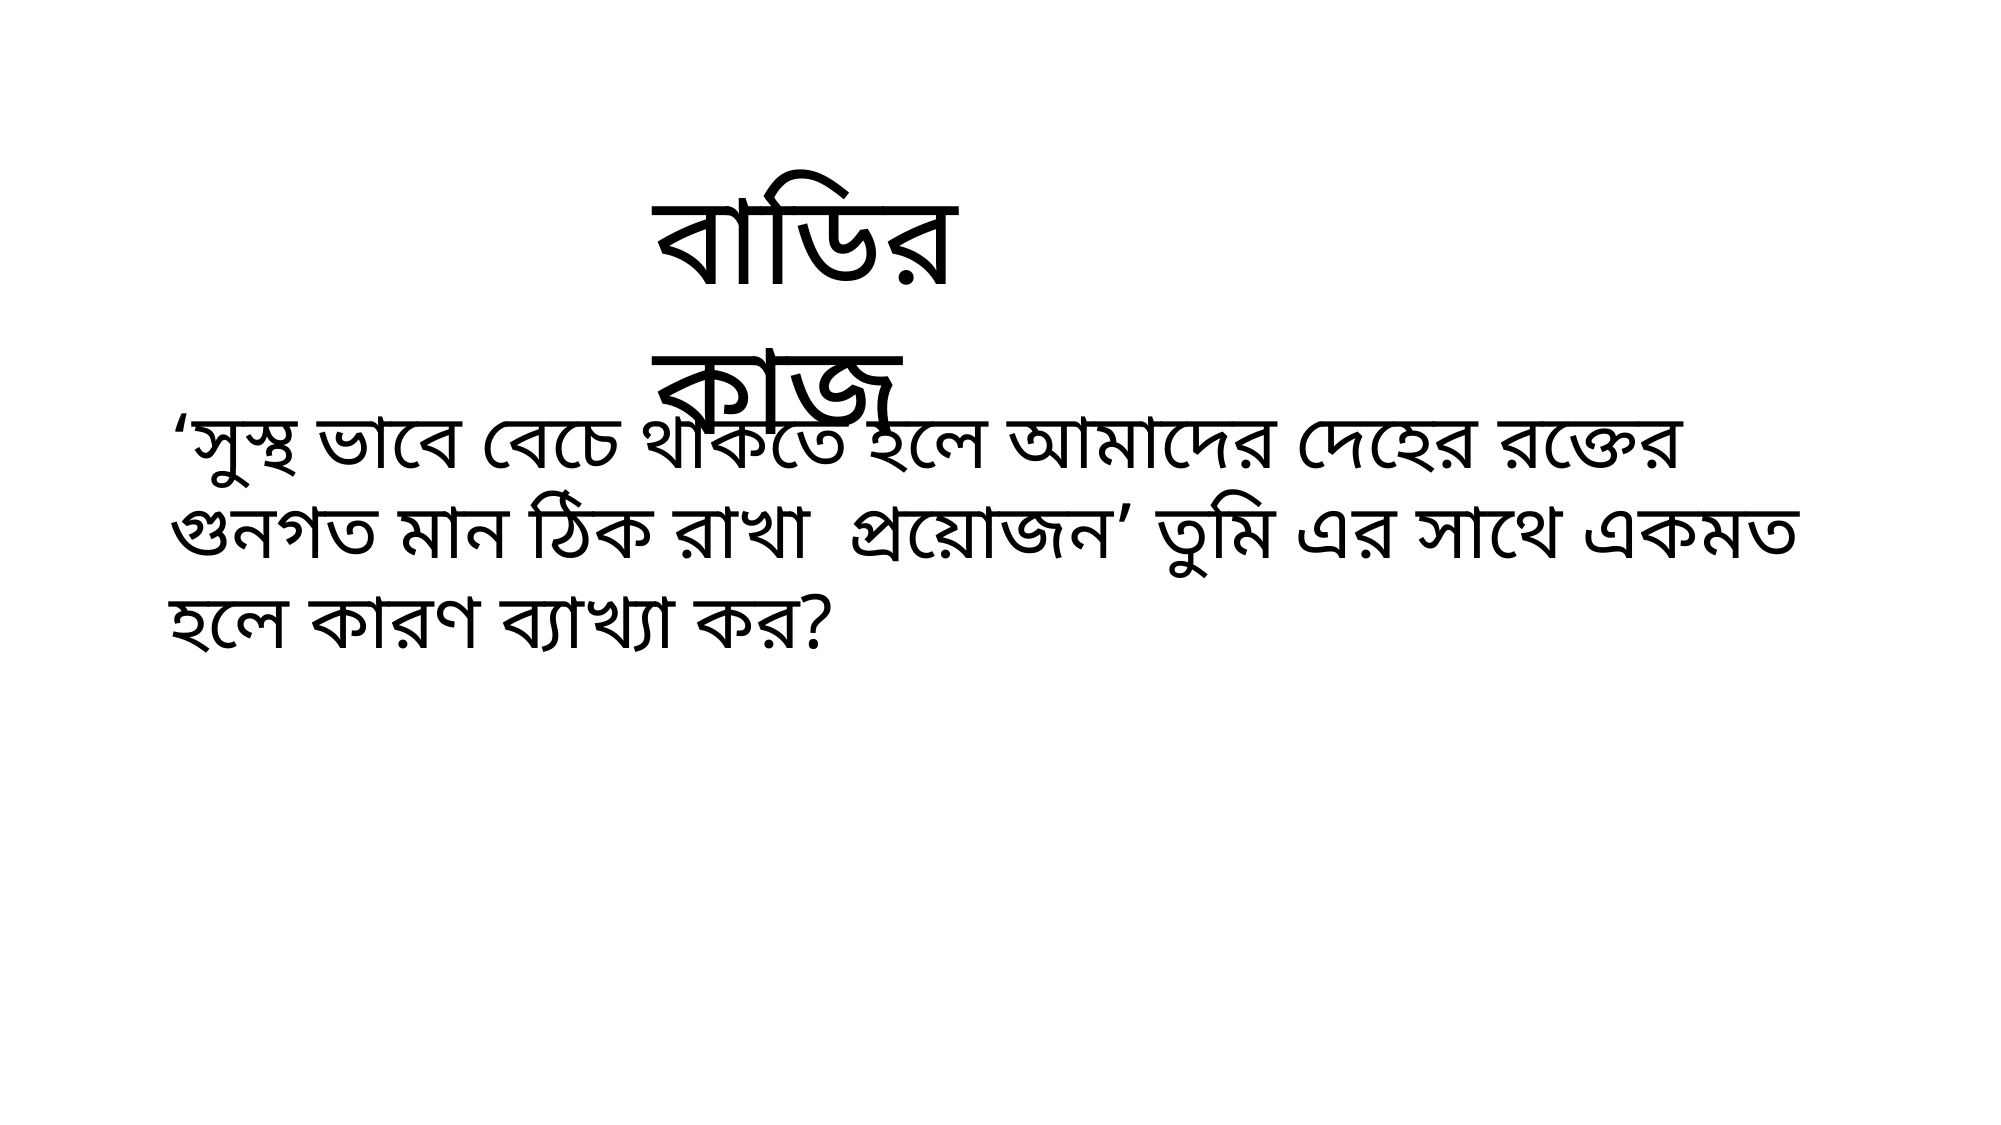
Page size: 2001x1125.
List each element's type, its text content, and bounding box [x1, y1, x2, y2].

text_box বাডির কাজ [638, 152, 1121, 386]
text_box ‘সুস্থ ভাবে বেচে থাকতে হলে আমাদের দেহের রক্তের গুনগত মান ঠিক রাখা প্রয়োজন’ তুমি এর সাথে একমত হলে কারণ ব্যাখ্যা কর? [154, 386, 1928, 671]
